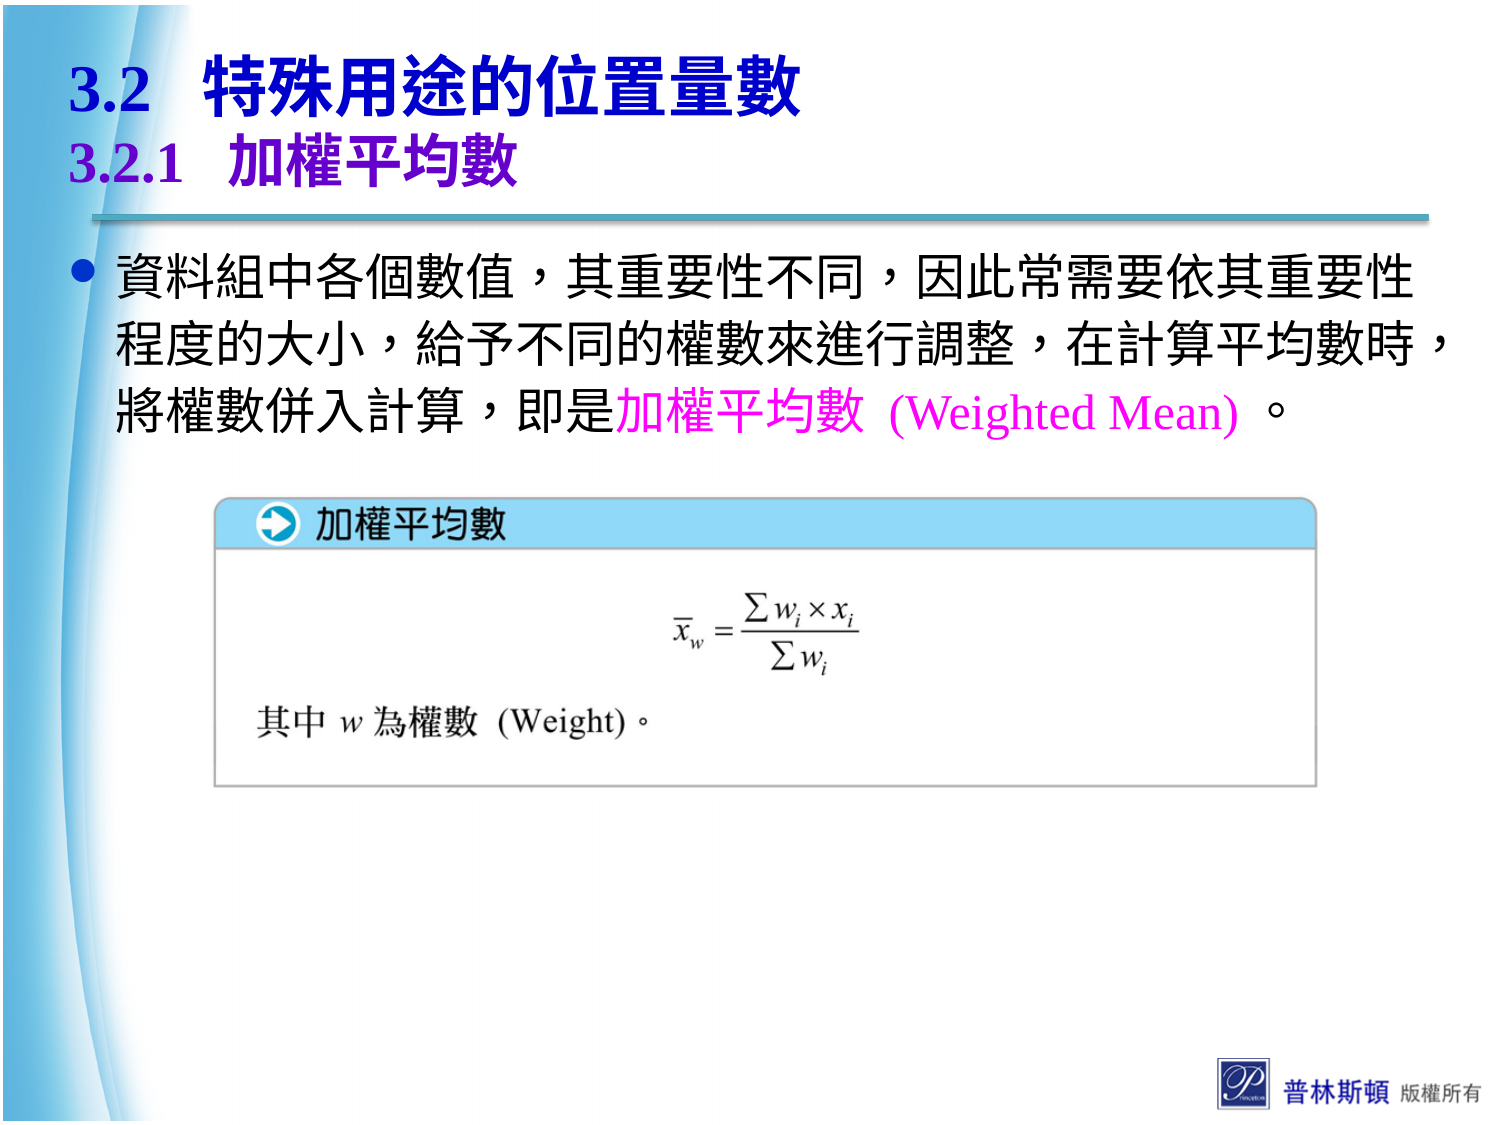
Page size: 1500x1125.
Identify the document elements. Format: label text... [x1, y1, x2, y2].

picture [0, 0, 1436, 1125]
picture [206, 486, 1329, 799]
list 資料組中各個數值，其重要性不同，因此常需要依其重要性程度的大小，給予不同的權數來進行調整，在計算平均數時，將權數併入計算，即是加權平均數 (Weighted Mean)。 [53, 231, 1459, 1071]
title 3.2 特殊用途的位置量數 3.2.1 加權平均數 [53, 30, 1459, 209]
picture [1217, 1058, 1500, 1125]
